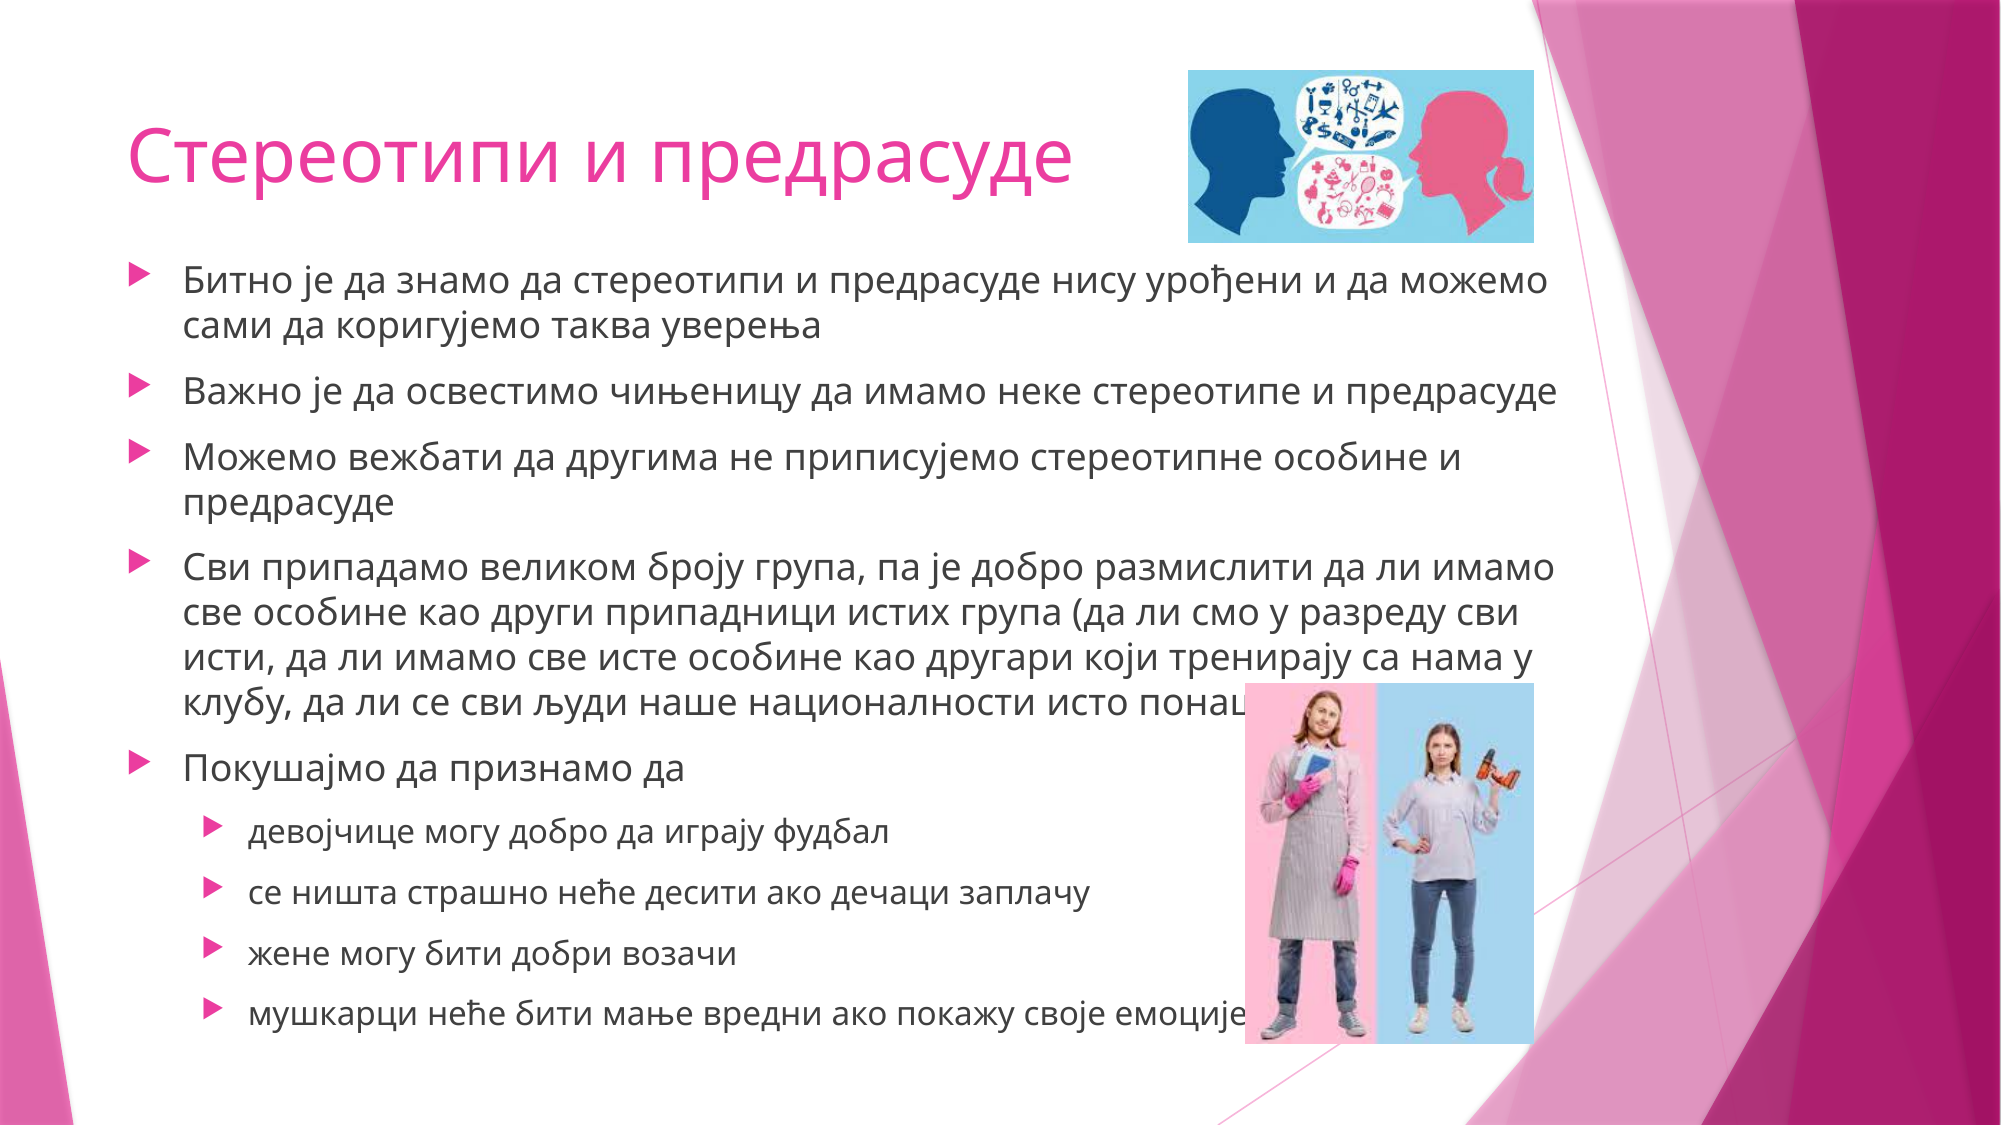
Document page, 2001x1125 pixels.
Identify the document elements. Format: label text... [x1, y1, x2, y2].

title Стереотипи и предрасуде [111, 99, 1183, 248]
picture [1245, 682, 1535, 1044]
picture [1187, 69, 1535, 244]
list Битно је да знамо да стереотипи и предрасуде нису урођени и да можемо сами да коригујемо таква уверења Важно је да освестимо чињеницу да имамо неке стереотипе и предрасуде Можемо вежбати да другима не приписујемо стереотипне особине и предрасуде Сви припадамо великом броју група, па је добро размислити да ли имамо све особине као други припадници истих група (да ли смо у разреду сви исти, да ли имамо све исте особине као другари који тренирају са нама у клубу, да ли сe сви људи наше националности исто понашају) Покушајмо да признамо да девојчице могу добро да играју фудбал се ништа страшно неће десити ако дечаци заплачу жене могу бити добри возачи мушкарци неће бити мање вредни ако покажу своје емоције [111, 248, 1636, 1055]
